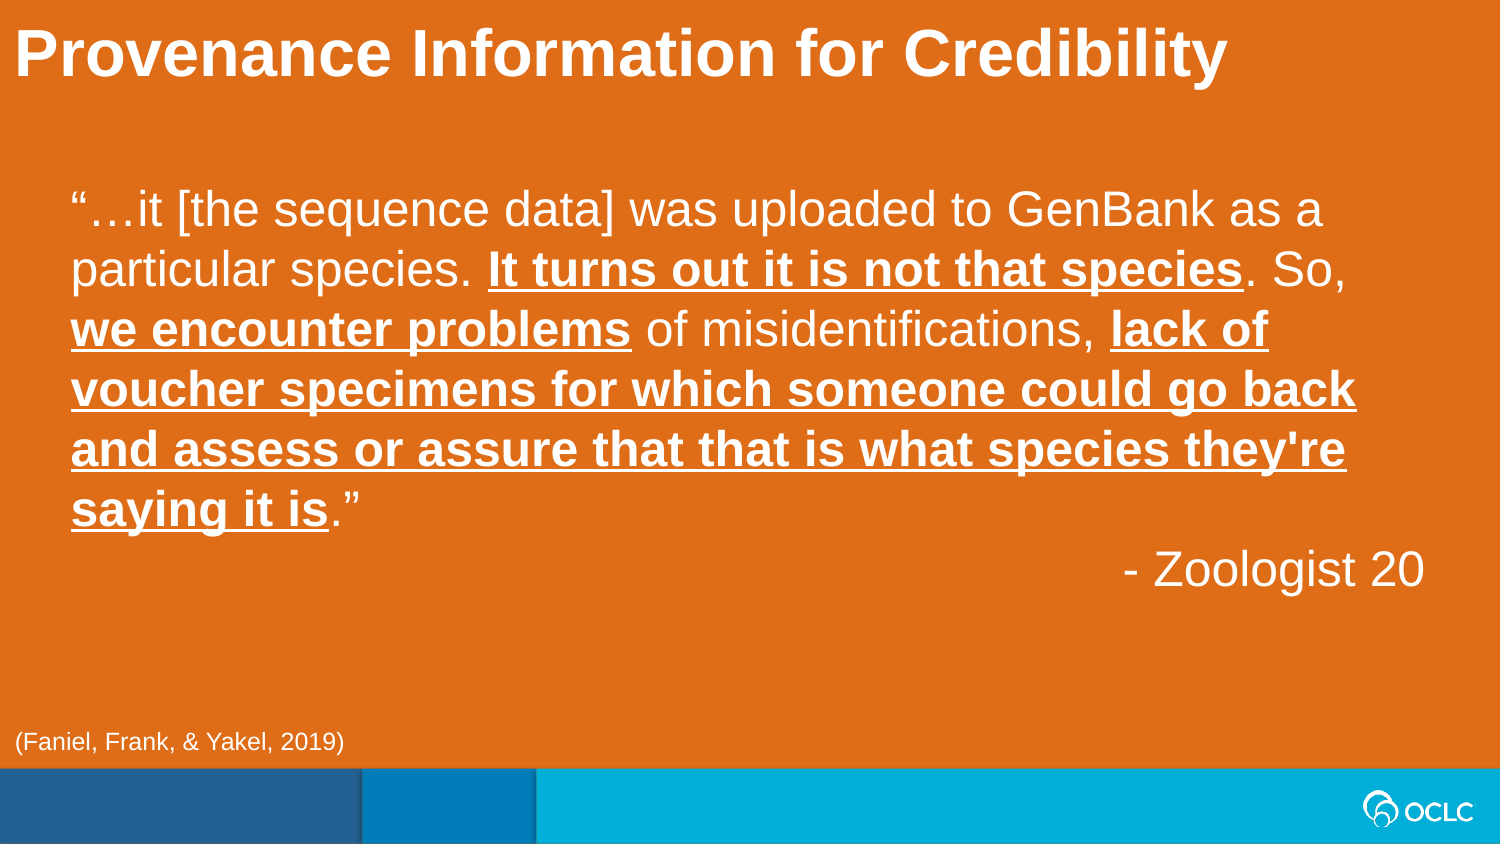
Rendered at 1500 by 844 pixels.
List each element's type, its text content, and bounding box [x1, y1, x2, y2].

list Provenance Information for Credibility [0, 2, 1385, 116]
list “…it [the sequence data] was uploaded to GenBank as a particular species. It turns out it is not that species. So, we encounter problems of misidentifications, lack of voucher specimens for which someone could go back and assess or assure that that is what species they're saying it is.” - Zoologist 20 [55, 168, 1441, 720]
text_box (Faniel, Frank, & Yakel, 2019) [0, 718, 370, 763]
